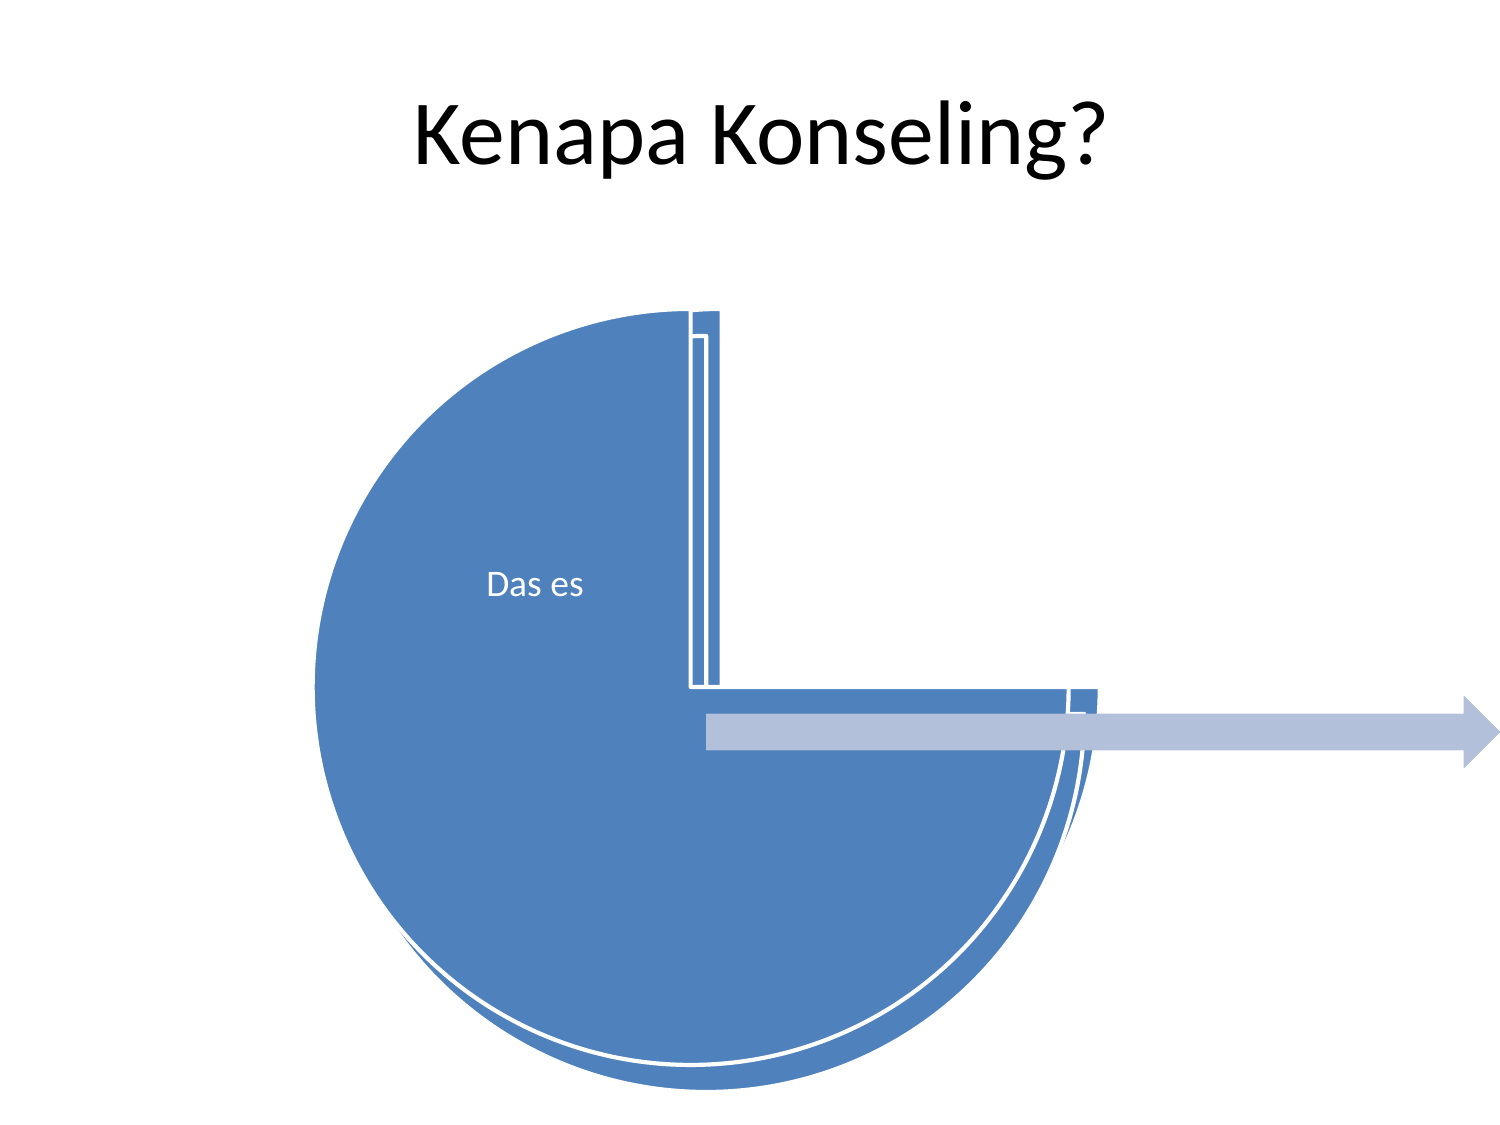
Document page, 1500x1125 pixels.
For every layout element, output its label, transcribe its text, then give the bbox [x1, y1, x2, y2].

title Kenapa Konseling? [87, 50, 1438, 185]
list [0, 187, 1500, 1088]
